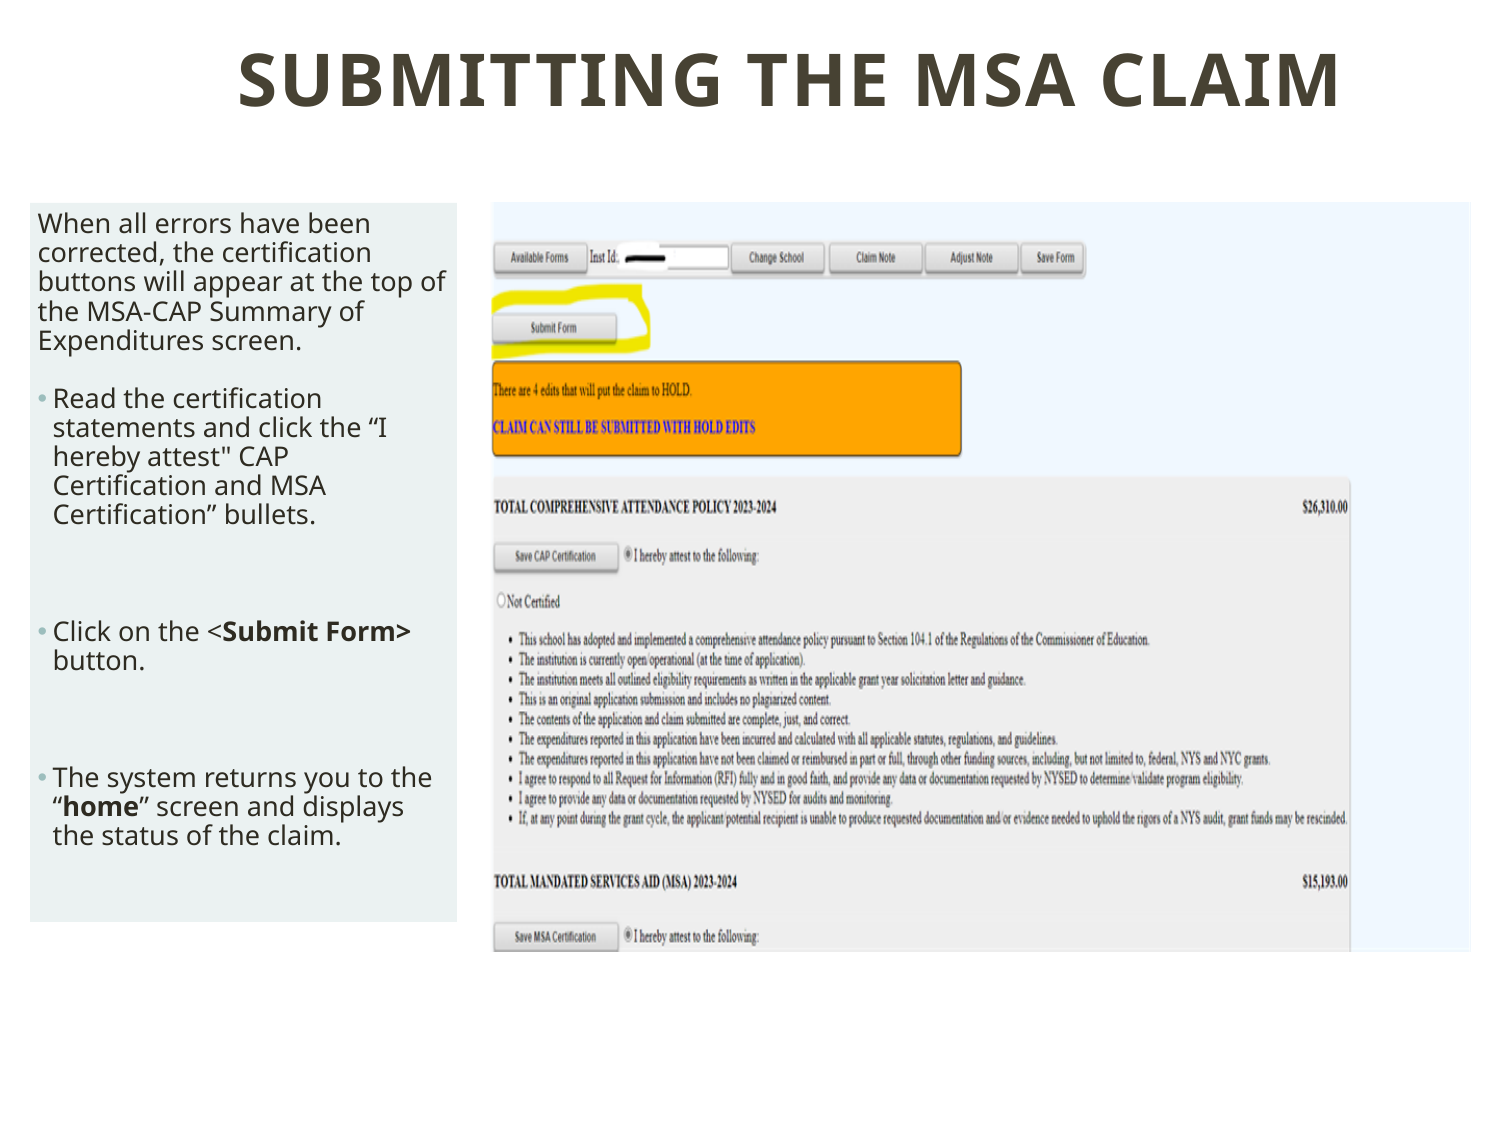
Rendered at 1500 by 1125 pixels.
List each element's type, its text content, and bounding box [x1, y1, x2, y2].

title Submitting the MSA Claim [222, 56, 1419, 178]
text_box When all errors have been corrected, the certification buttons will appear at the top of the MSA-CAP Summary of Expenditures screen. Read the certification statements and click the “I hereby attest" CAP Certification and MSA Certification” bullets. Click on the <Submit Form> button. The system returns you to the “home” screen and displays the status of the claim. [30, 202, 451, 922]
picture [456, 202, 1471, 952]
